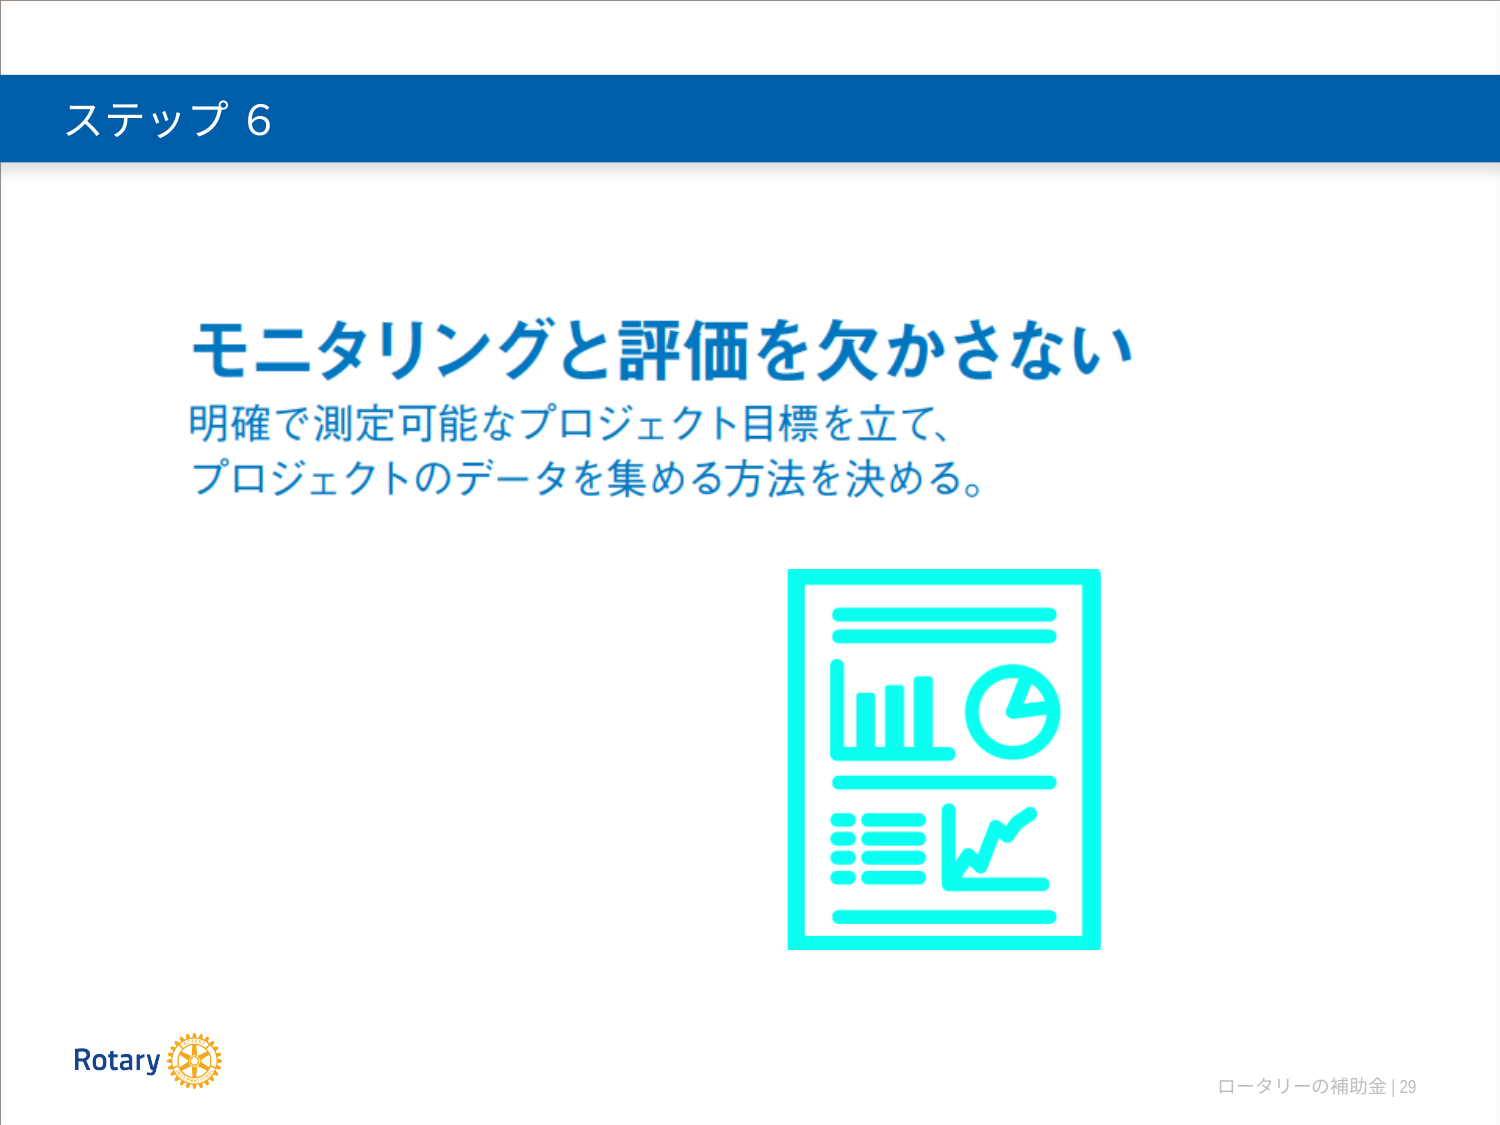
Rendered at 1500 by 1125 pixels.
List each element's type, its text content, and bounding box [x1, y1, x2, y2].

title ステップ ６ [62, 75, 1500, 163]
picture [787, 569, 1105, 951]
picture [174, 299, 1162, 518]
picture [75, 1033, 222, 1089]
